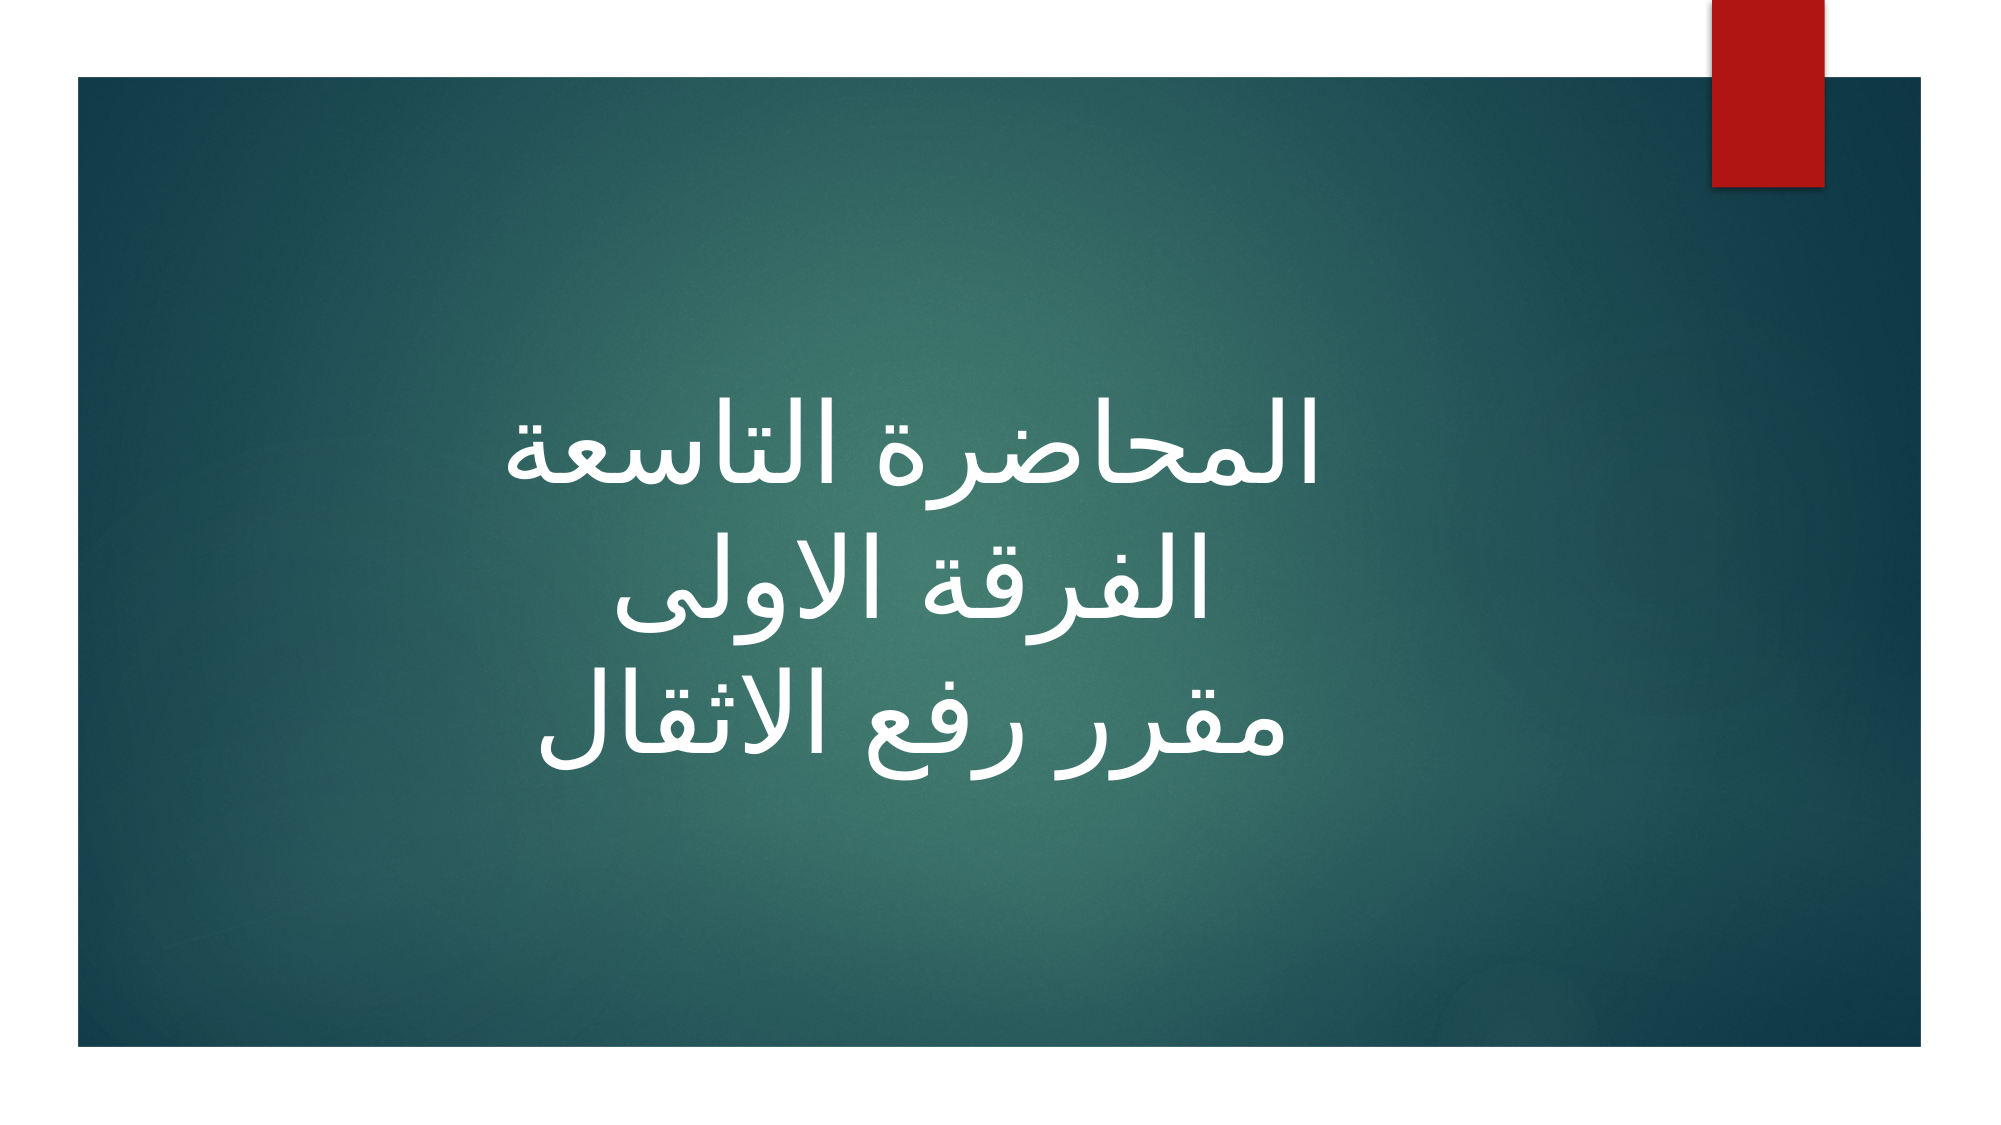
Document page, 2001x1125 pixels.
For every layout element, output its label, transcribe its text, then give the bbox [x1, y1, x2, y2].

title المحاضرة التاسعة الفرقة الاولى مقرر رفع الاثقال [189, 344, 1638, 784]
